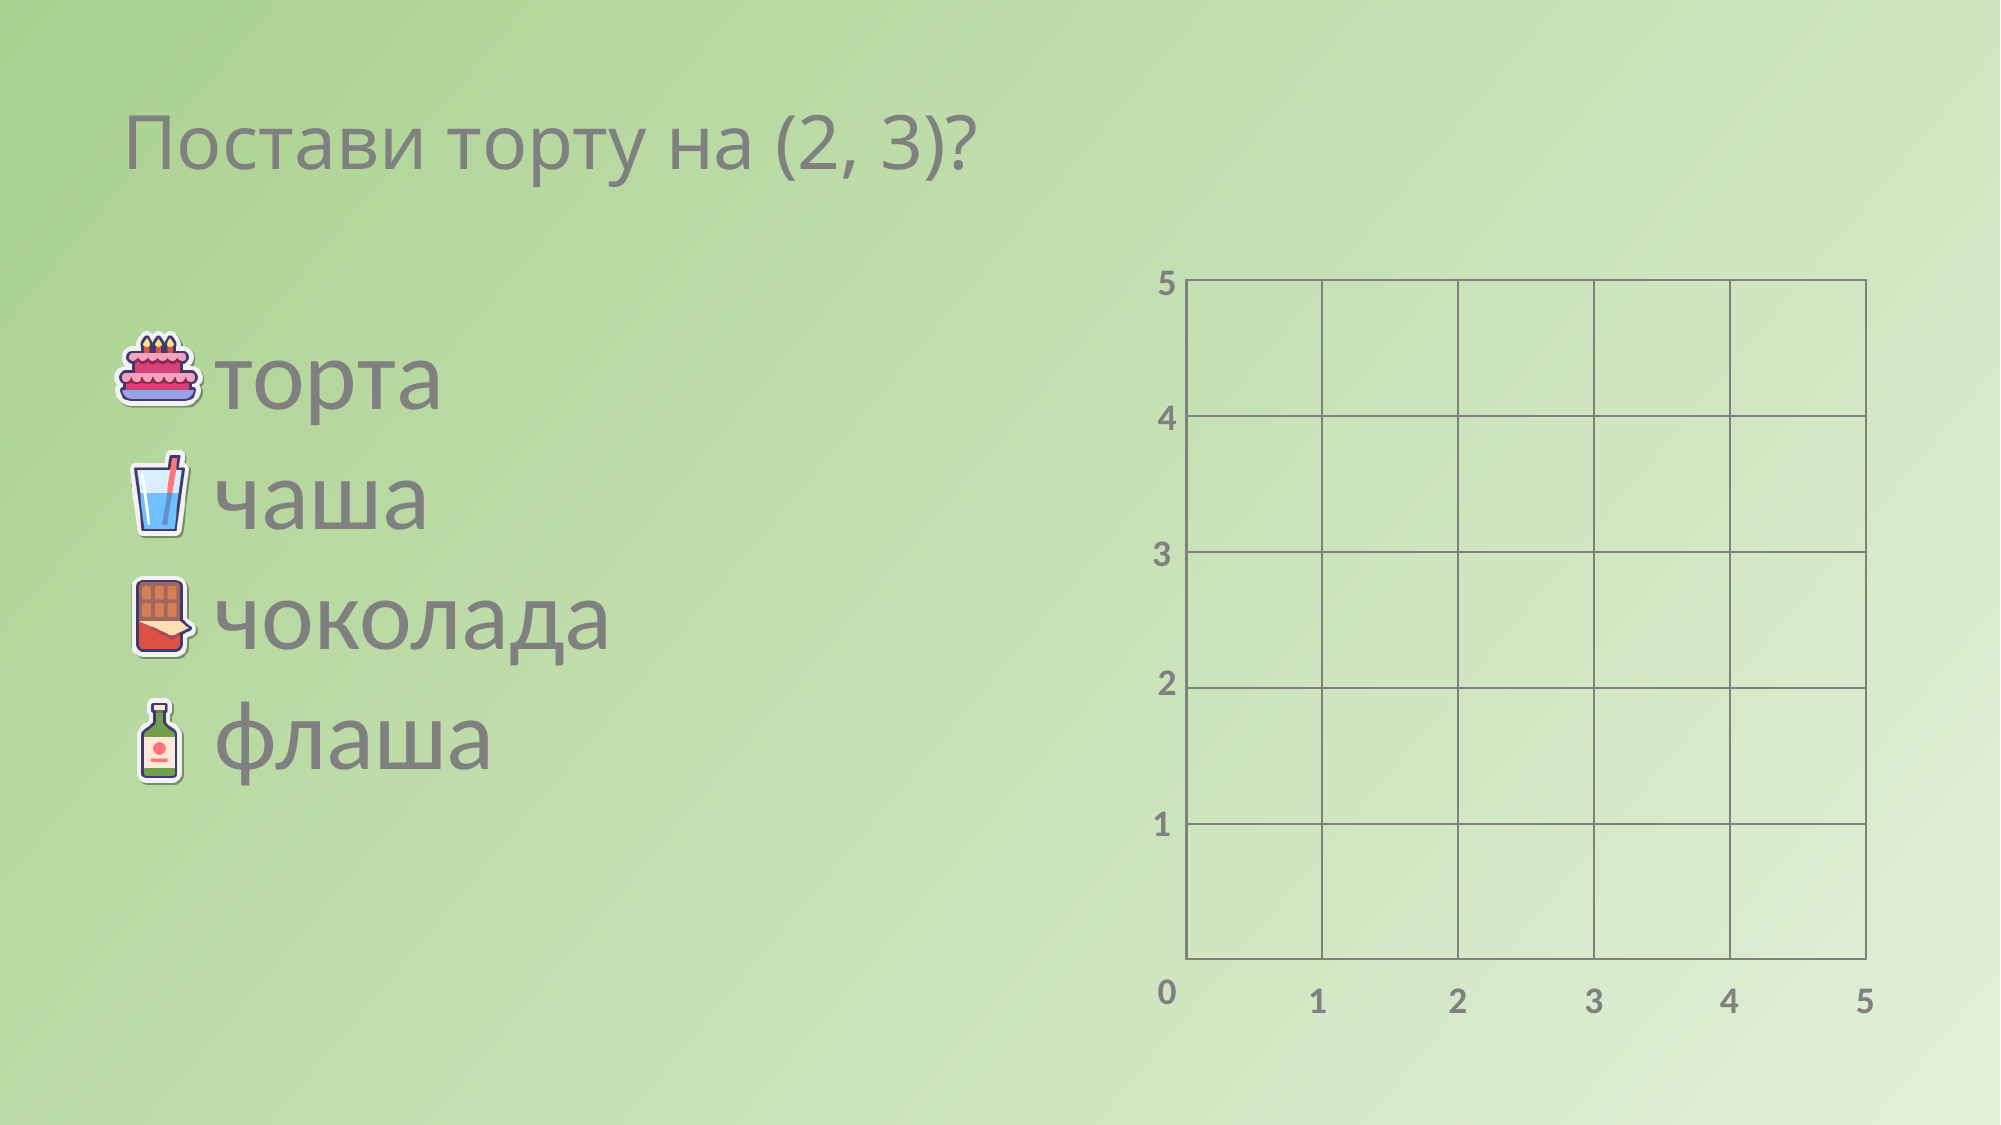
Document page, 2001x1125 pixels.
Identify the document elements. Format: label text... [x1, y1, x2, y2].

text_box Постави торту на (2, 3)? [107, 78, 1164, 213]
picture [114, 327, 204, 417]
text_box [1137, 250, 1891, 1030]
picture [114, 450, 204, 540]
picture [114, 696, 204, 786]
text_box торта чаша чоколада флаша [200, 302, 821, 797]
picture [114, 573, 204, 663]
